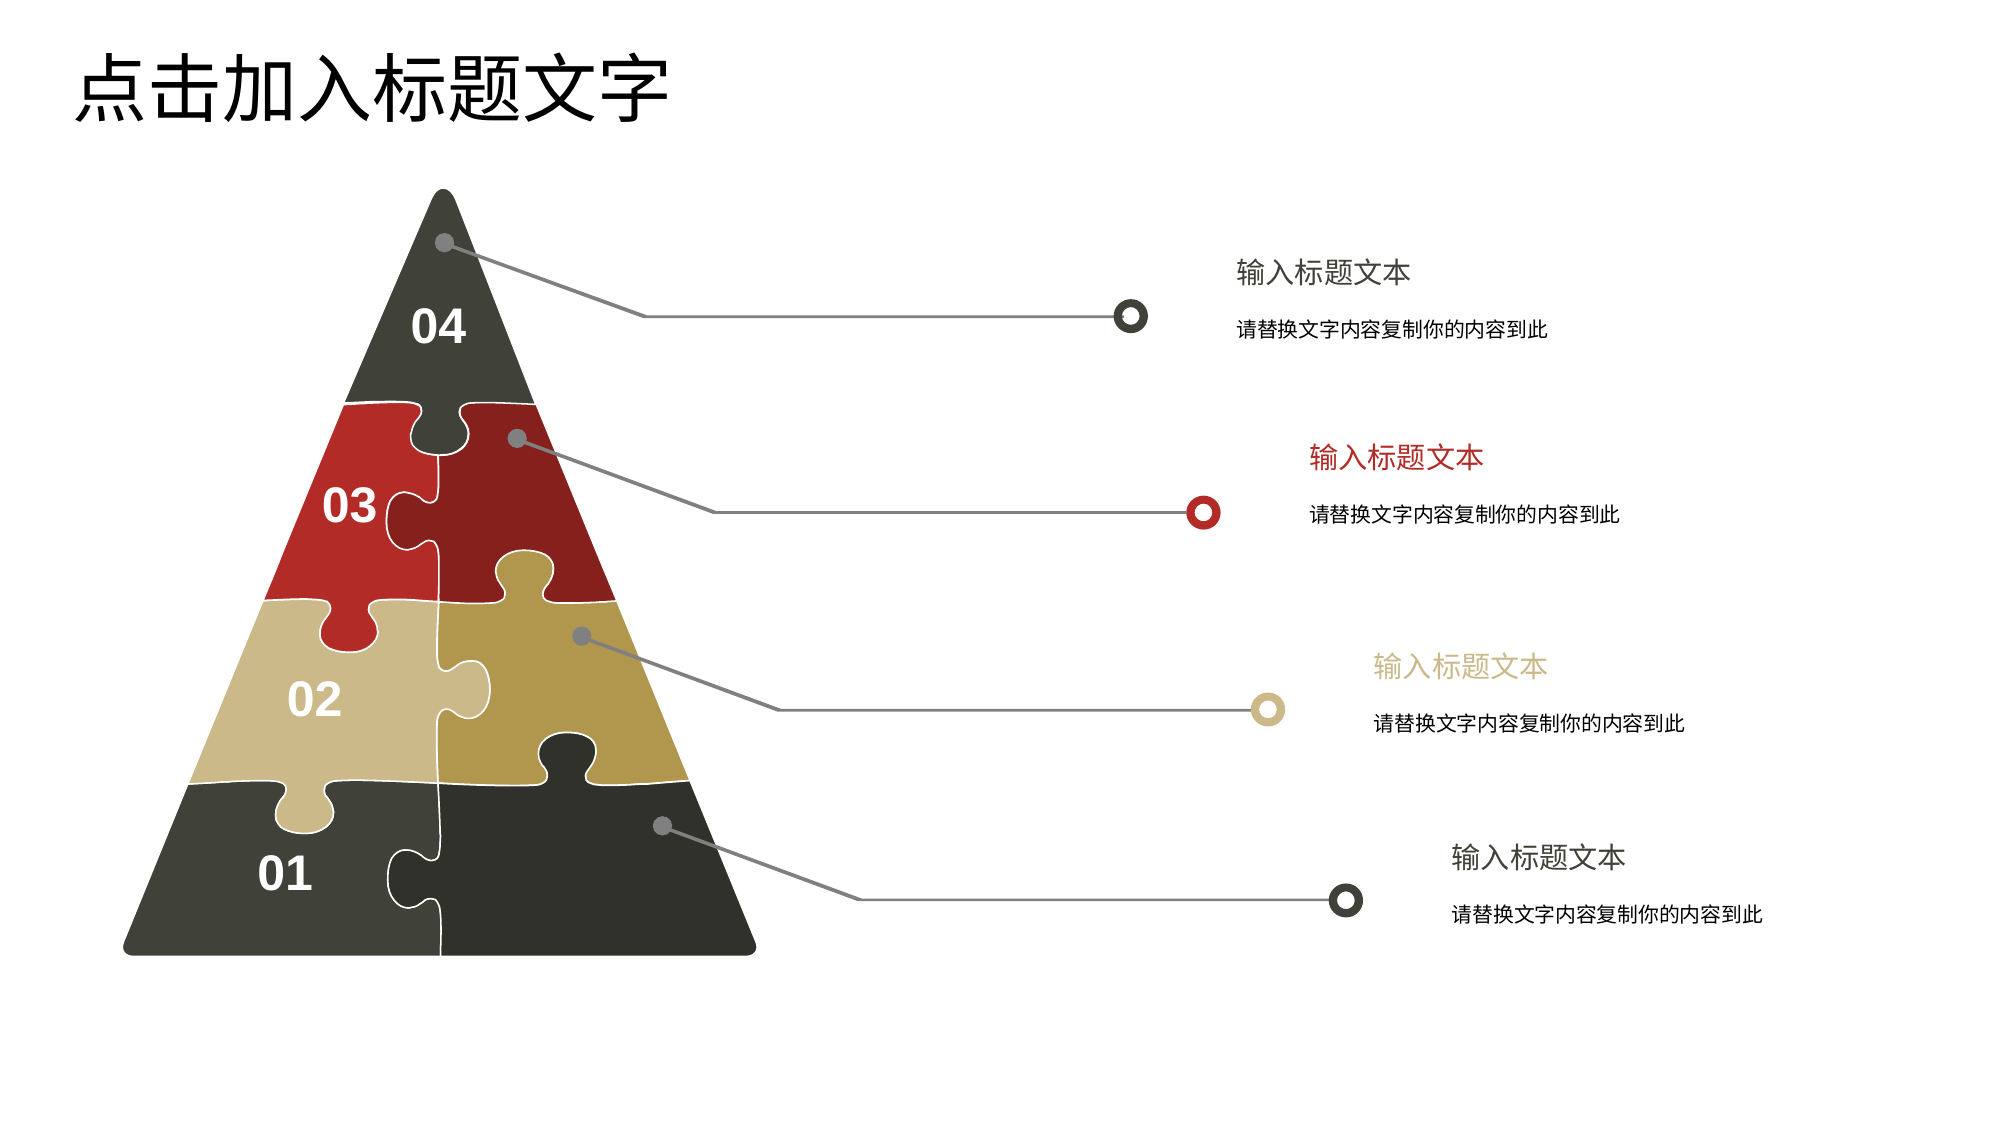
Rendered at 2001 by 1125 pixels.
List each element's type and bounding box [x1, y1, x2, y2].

text_box [442, 243, 1626, 387]
text_box [515, 430, 1699, 571]
text_box [580, 636, 1764, 780]
text_box [660, 826, 1841, 971]
text_box [120, 212, 760, 957]
